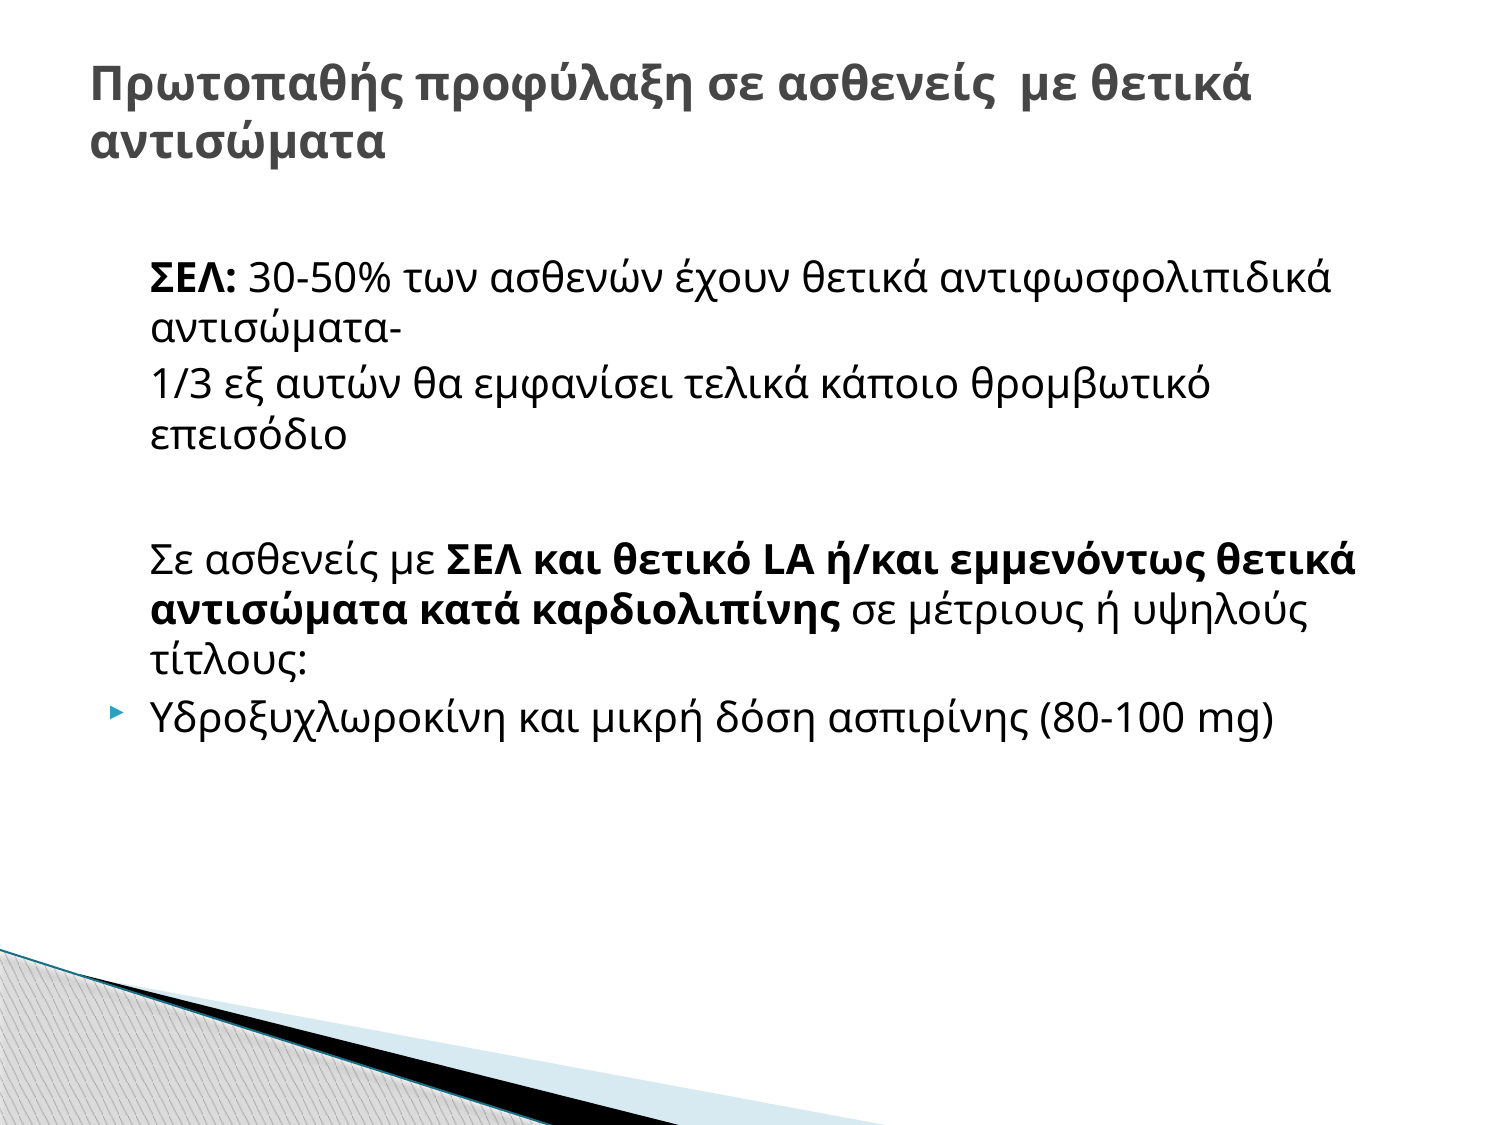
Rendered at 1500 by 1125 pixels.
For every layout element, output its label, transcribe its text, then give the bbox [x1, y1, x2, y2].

list ΣΕΛ: 30-50% των ασθενών έχουν θετικά αντιφωσφολιπιδικά αντισώματα- 1/3 εξ αυτών θα εμφανίσει τελικά κάποιο θρομβωτικό επεισόδιο Σε ασθενείς με ΣΕΛ και θετικό LA ή/και εμμενόντως θετικά αντισώματα κατά καρδιολιπίνης σε μέτριους ή υψηλούς τίτλους: Υδροξυχλωροκίνη και μικρή δόση ασπιρίνης (80-100 mg) [75, 243, 1425, 986]
title Πρωτοπαθής προφύλαξη σε ασθενείς με θετικά αντισώματα [75, 45, 1425, 233]
